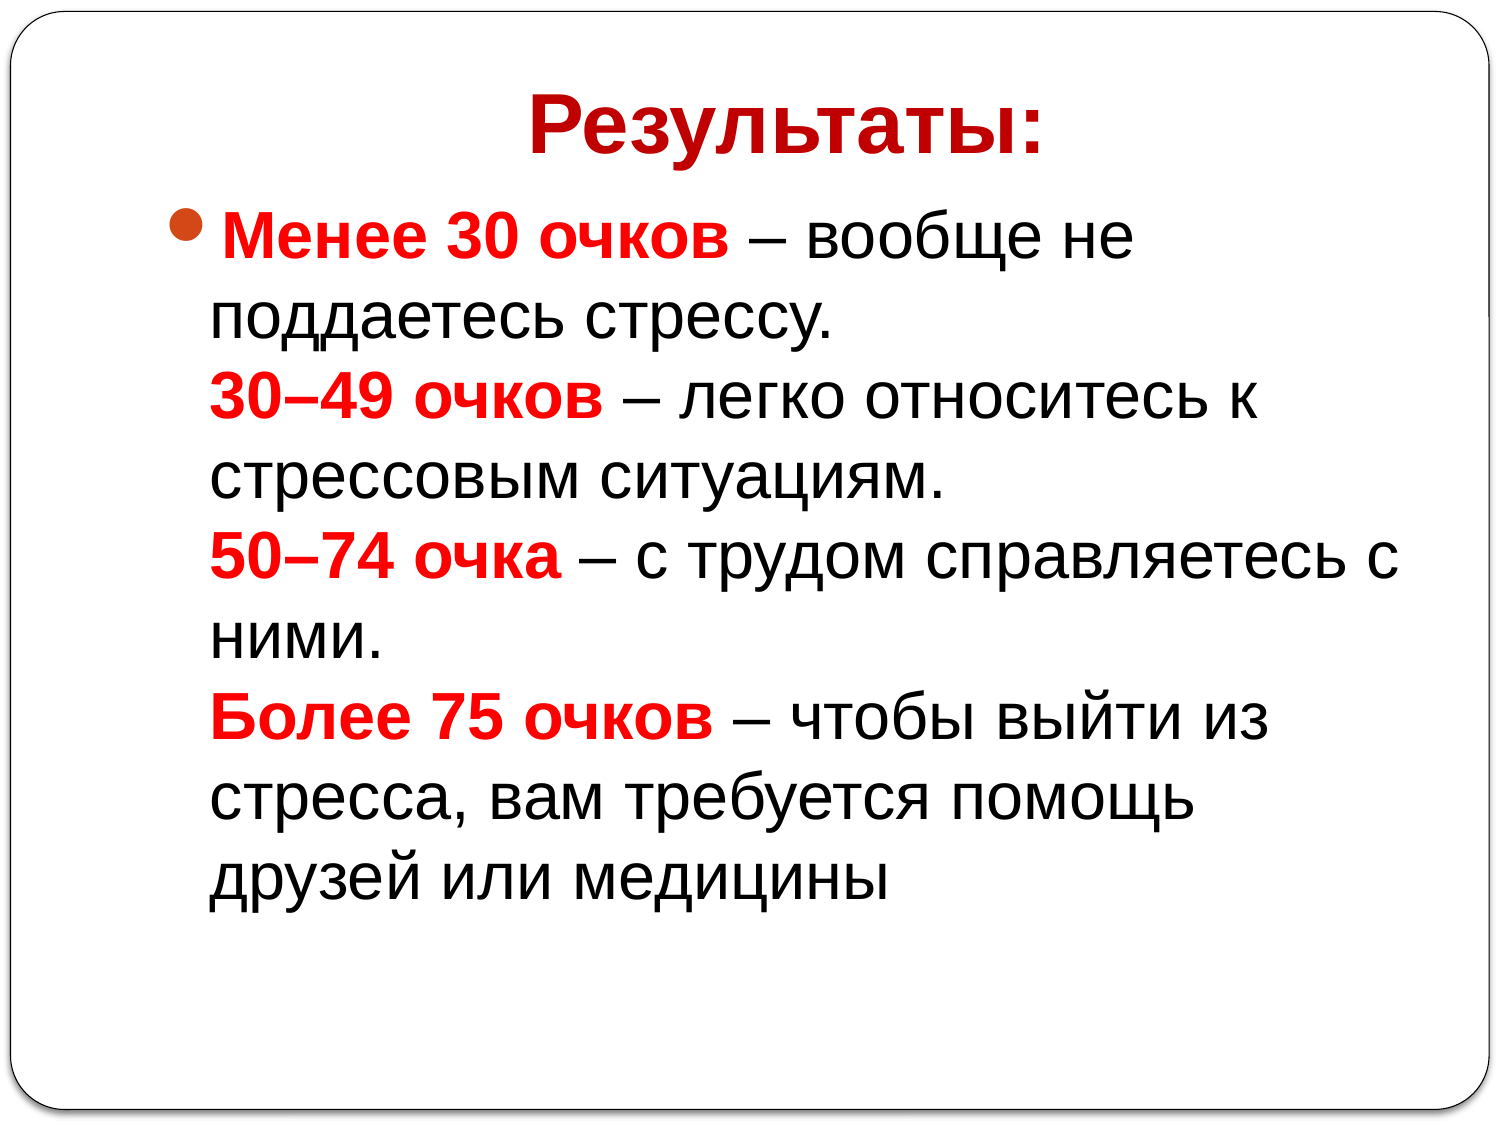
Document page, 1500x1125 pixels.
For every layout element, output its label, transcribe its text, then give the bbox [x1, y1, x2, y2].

title Результаты: [150, 45, 1425, 184]
list Менее 30 очков – вообще не поддаетесь стрессу. 30–49 очков – легко относитесь к стрессовым ситуациям. 50–74 очка – с трудом справляетесь с ними. Более 75 очков – чтобы выйти из стресса, вам требуется помощь друзей или медицины [150, 184, 1425, 1106]
